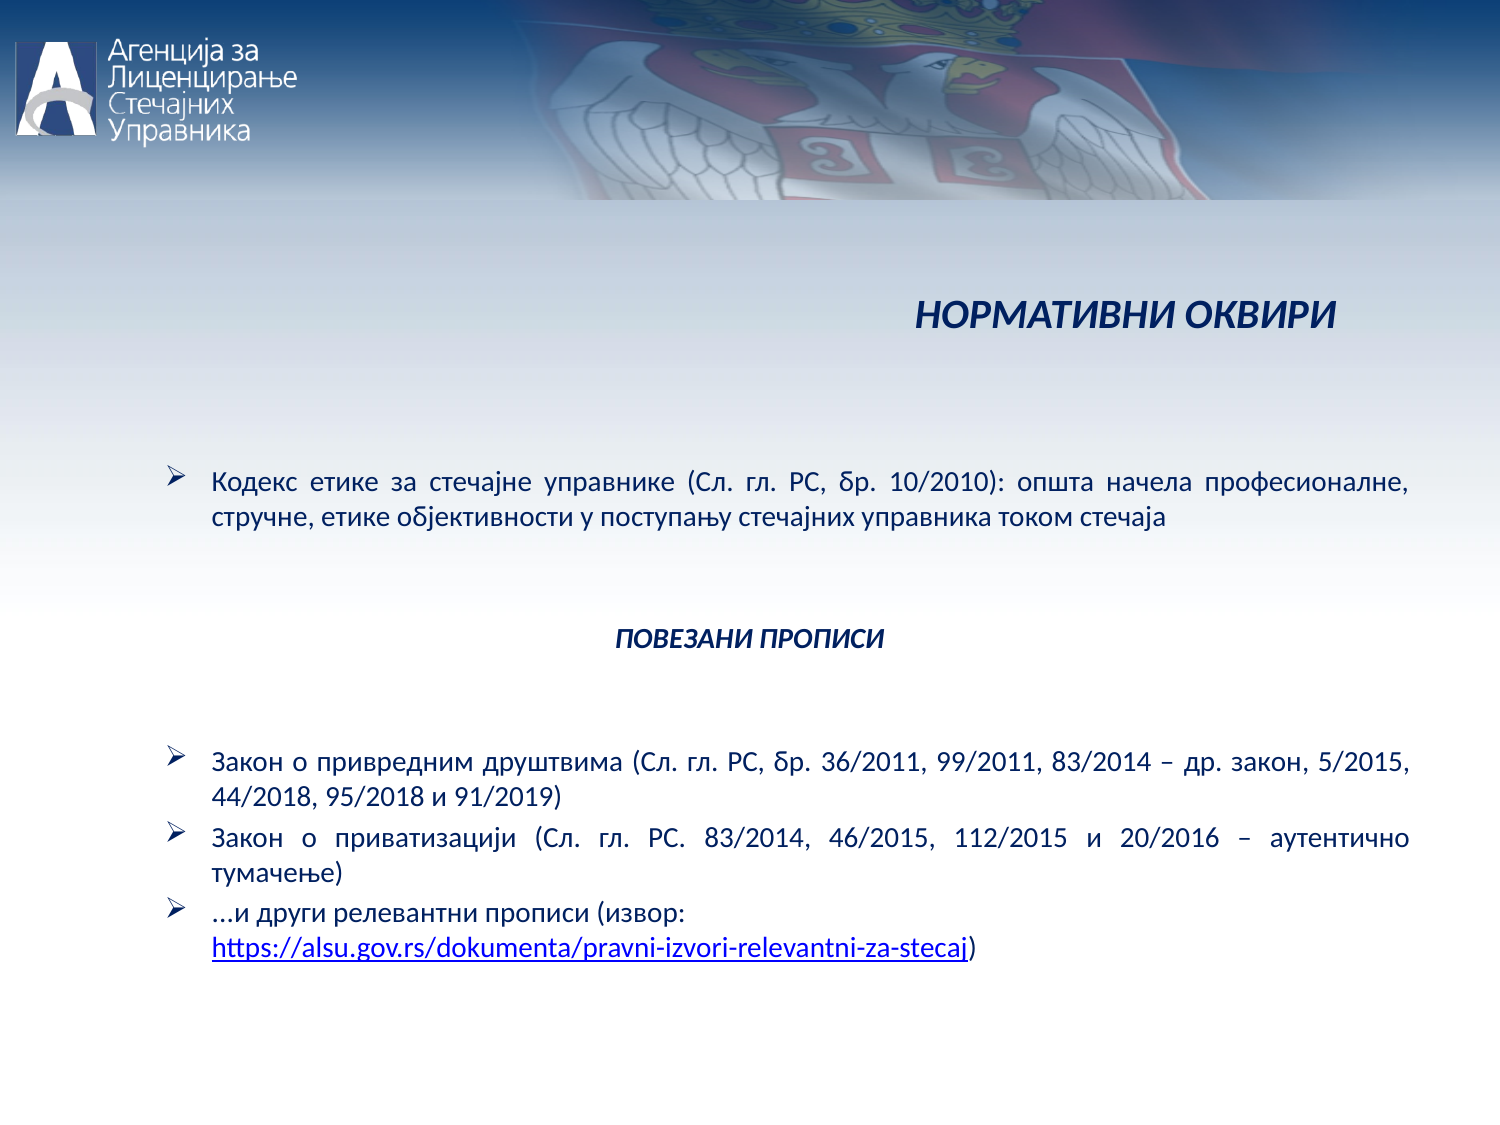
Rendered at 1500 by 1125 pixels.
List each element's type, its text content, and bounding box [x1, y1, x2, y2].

list НОРМАТИВНИ ОКВИРИ Кодекс етике за стечајне управнике (Сл. гл. РС, бр. 10/2010): општа начела професионалне, стручне, етике објективности у поступању стечајних управника током стечаја ПОВЕЗАНИ ПРОПИСИ Закон о привредним друштвима (Сл. гл. РС, бр. 36/2011, 99/2011, 83/2014 – др. закон, 5/2015, 44/2018, 95/2018 и 91/2019) Закон о приватизацији (Сл. гл. РС. 83/2014, 46/2015, 112/2015 и 20/2016 – аутентично тумачење) ...и други релевантни прописи (извор: https://alsu.gov.rs/dokumenta/pravni-izvori-relevantni-za-stecaj) [75, 262, 1425, 1005]
picture [0, 0, 1500, 1113]
